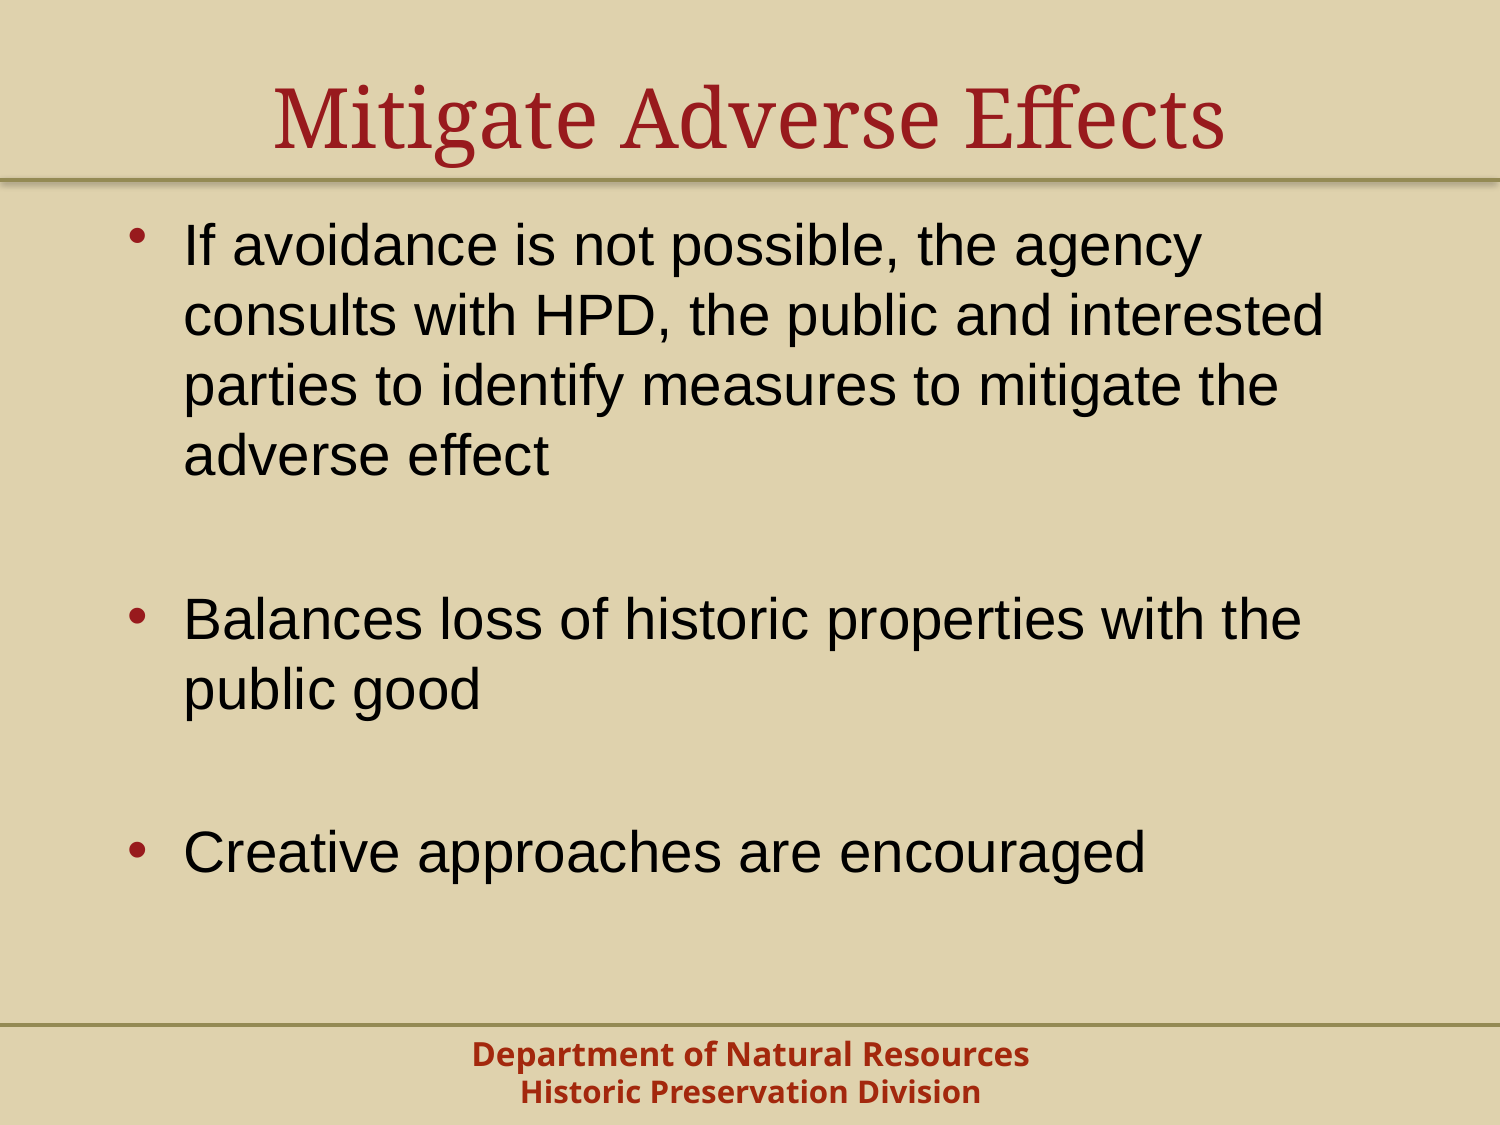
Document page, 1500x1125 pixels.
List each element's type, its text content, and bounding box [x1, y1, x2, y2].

list If avoidance is not possible, the agency consults with HPD, the public and interested parties to identify measures to mitigate the adverse effect Balances loss of historic properties with the public good Creative approaches are encouraged [112, 199, 1388, 1001]
title Mitigate Adverse Effects [112, 0, 1388, 199]
